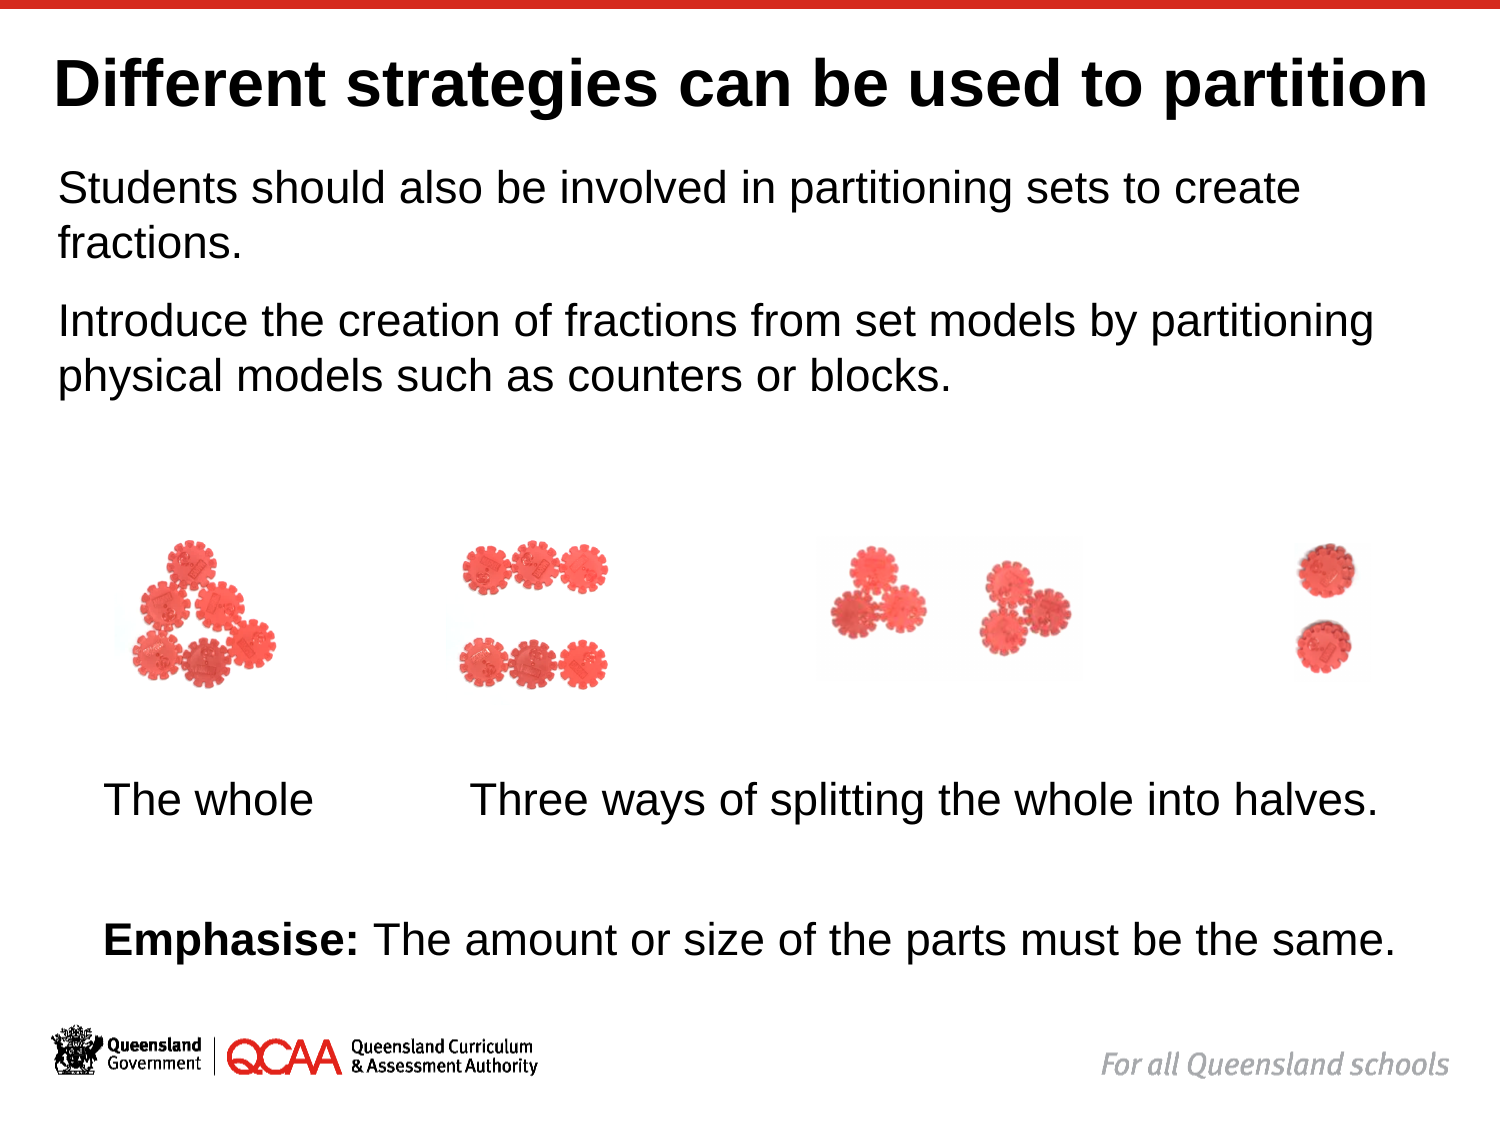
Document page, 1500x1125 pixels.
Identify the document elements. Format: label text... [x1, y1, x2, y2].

picture [0, 984, 1500, 1118]
picture [446, 531, 631, 705]
text_box The whole [88, 761, 349, 832]
picture [114, 527, 291, 695]
picture [1262, 543, 1402, 682]
picture [817, 475, 1082, 742]
text_box Emphasise: The amount or size of the parts must be the same. [42, 902, 1458, 973]
text_box Students should also be involved in partitioning sets to create fractions. Introduce the creation of fractions from set models by partitioning physical models such as counters or blocks. [42, 150, 1437, 409]
text_box Three ways of splitting the whole into halves. [454, 761, 1432, 832]
title Different strategies can be used to partition [53, 39, 1447, 112]
